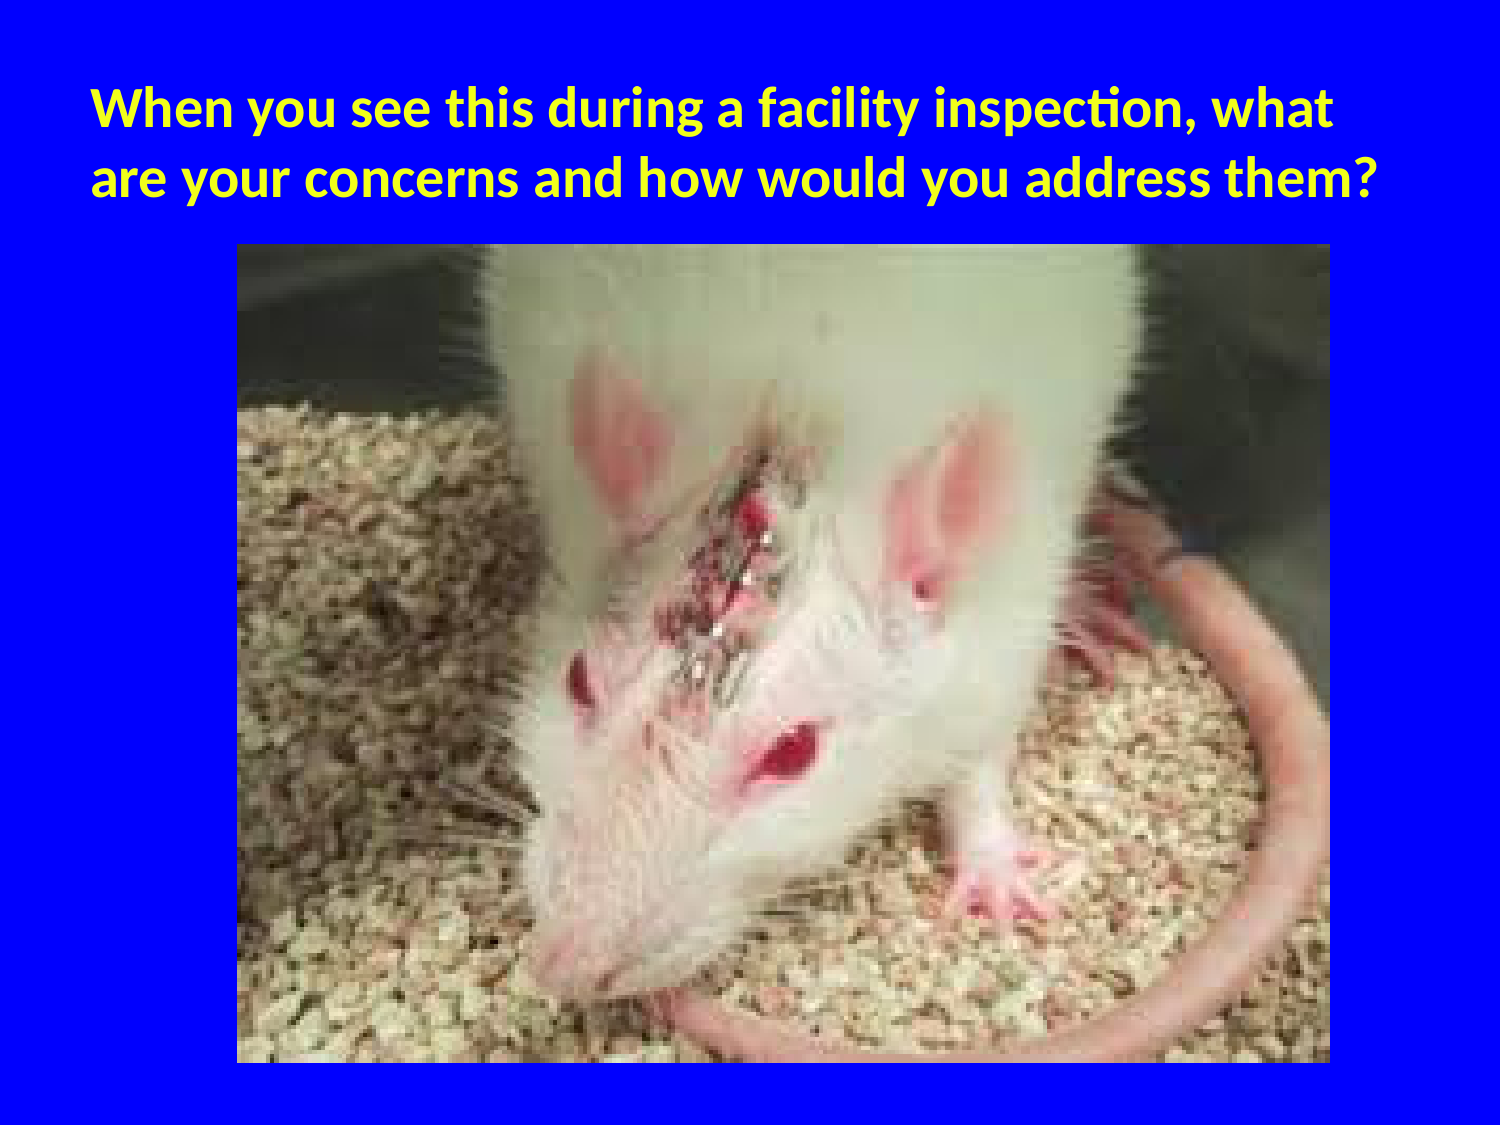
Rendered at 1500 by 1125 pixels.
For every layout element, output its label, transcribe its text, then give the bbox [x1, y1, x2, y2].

title When you see this during a facility inspection, what are your concerns and how would you address them? [75, 45, 1425, 233]
picture [237, 244, 1330, 1063]
